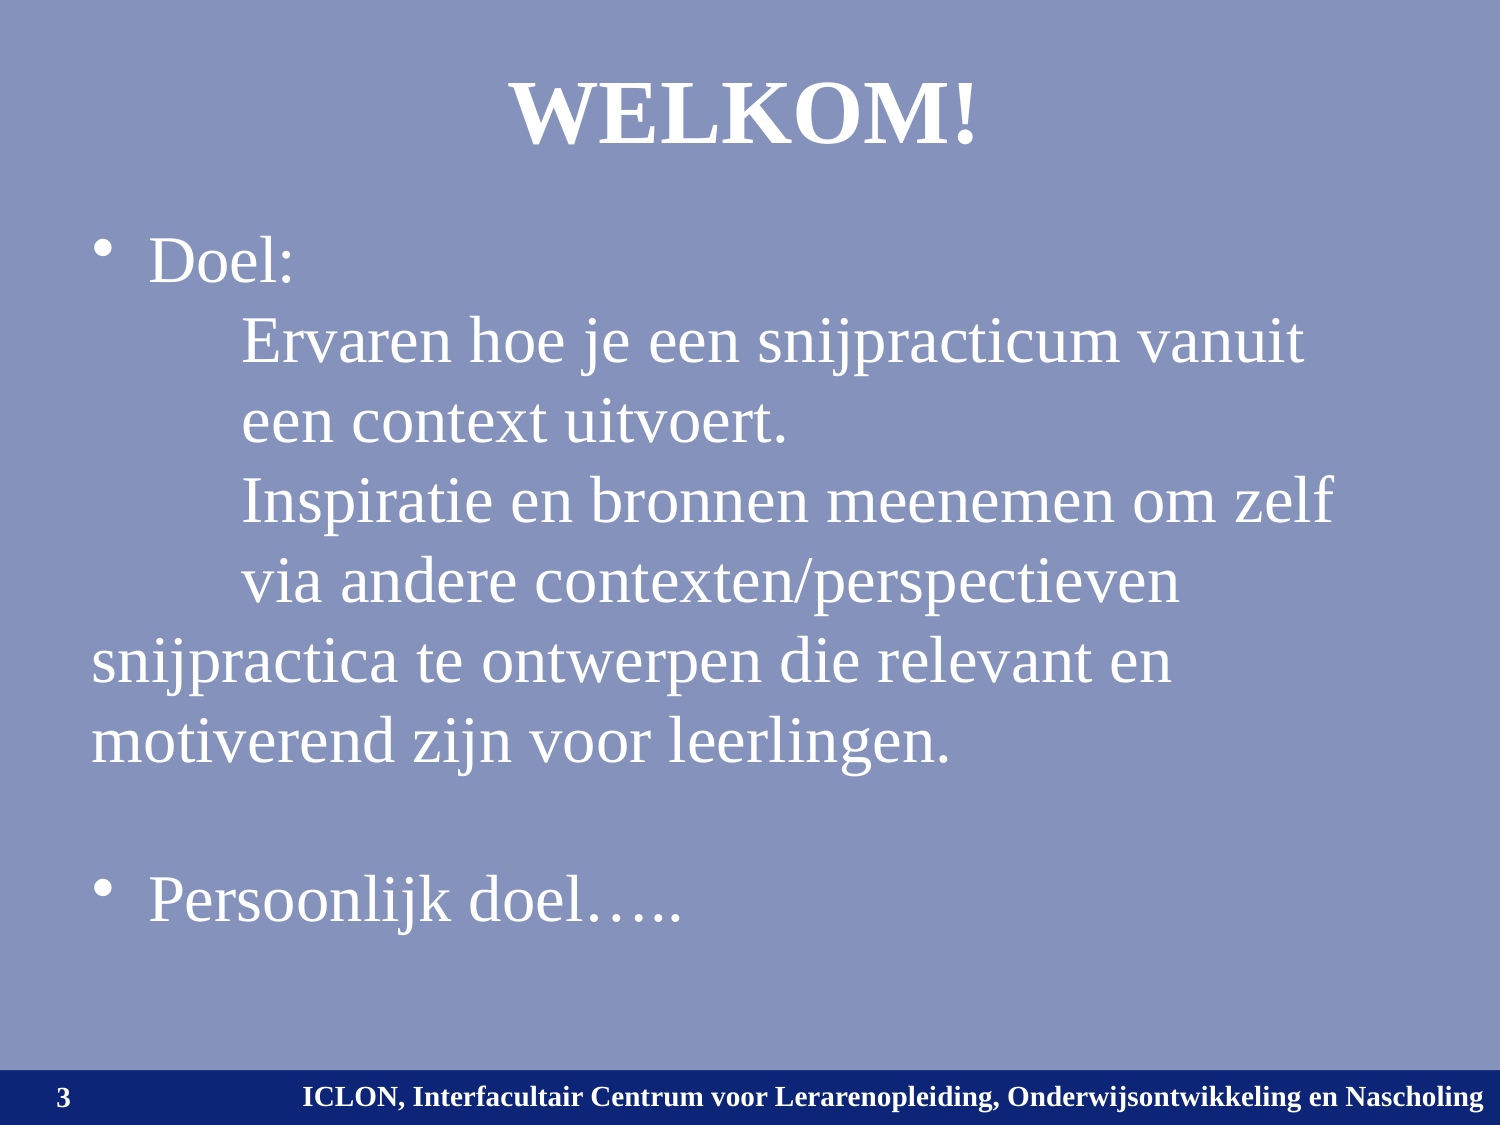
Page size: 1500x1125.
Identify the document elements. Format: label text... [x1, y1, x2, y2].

title WELKOM! [76, 54, 1412, 159]
slide_number 3 [41, 1070, 254, 1118]
list Doel: Ervaren hoe je een snijpracticum vanuit een context uitvoert. Inspiratie en bronnen meenemen om zelf via andere contexten/perspectieven snijpractica te ontwerpen die relevant en motiverend zijn voor leerlingen. Persoonlijk doel….. [76, 208, 1412, 964]
